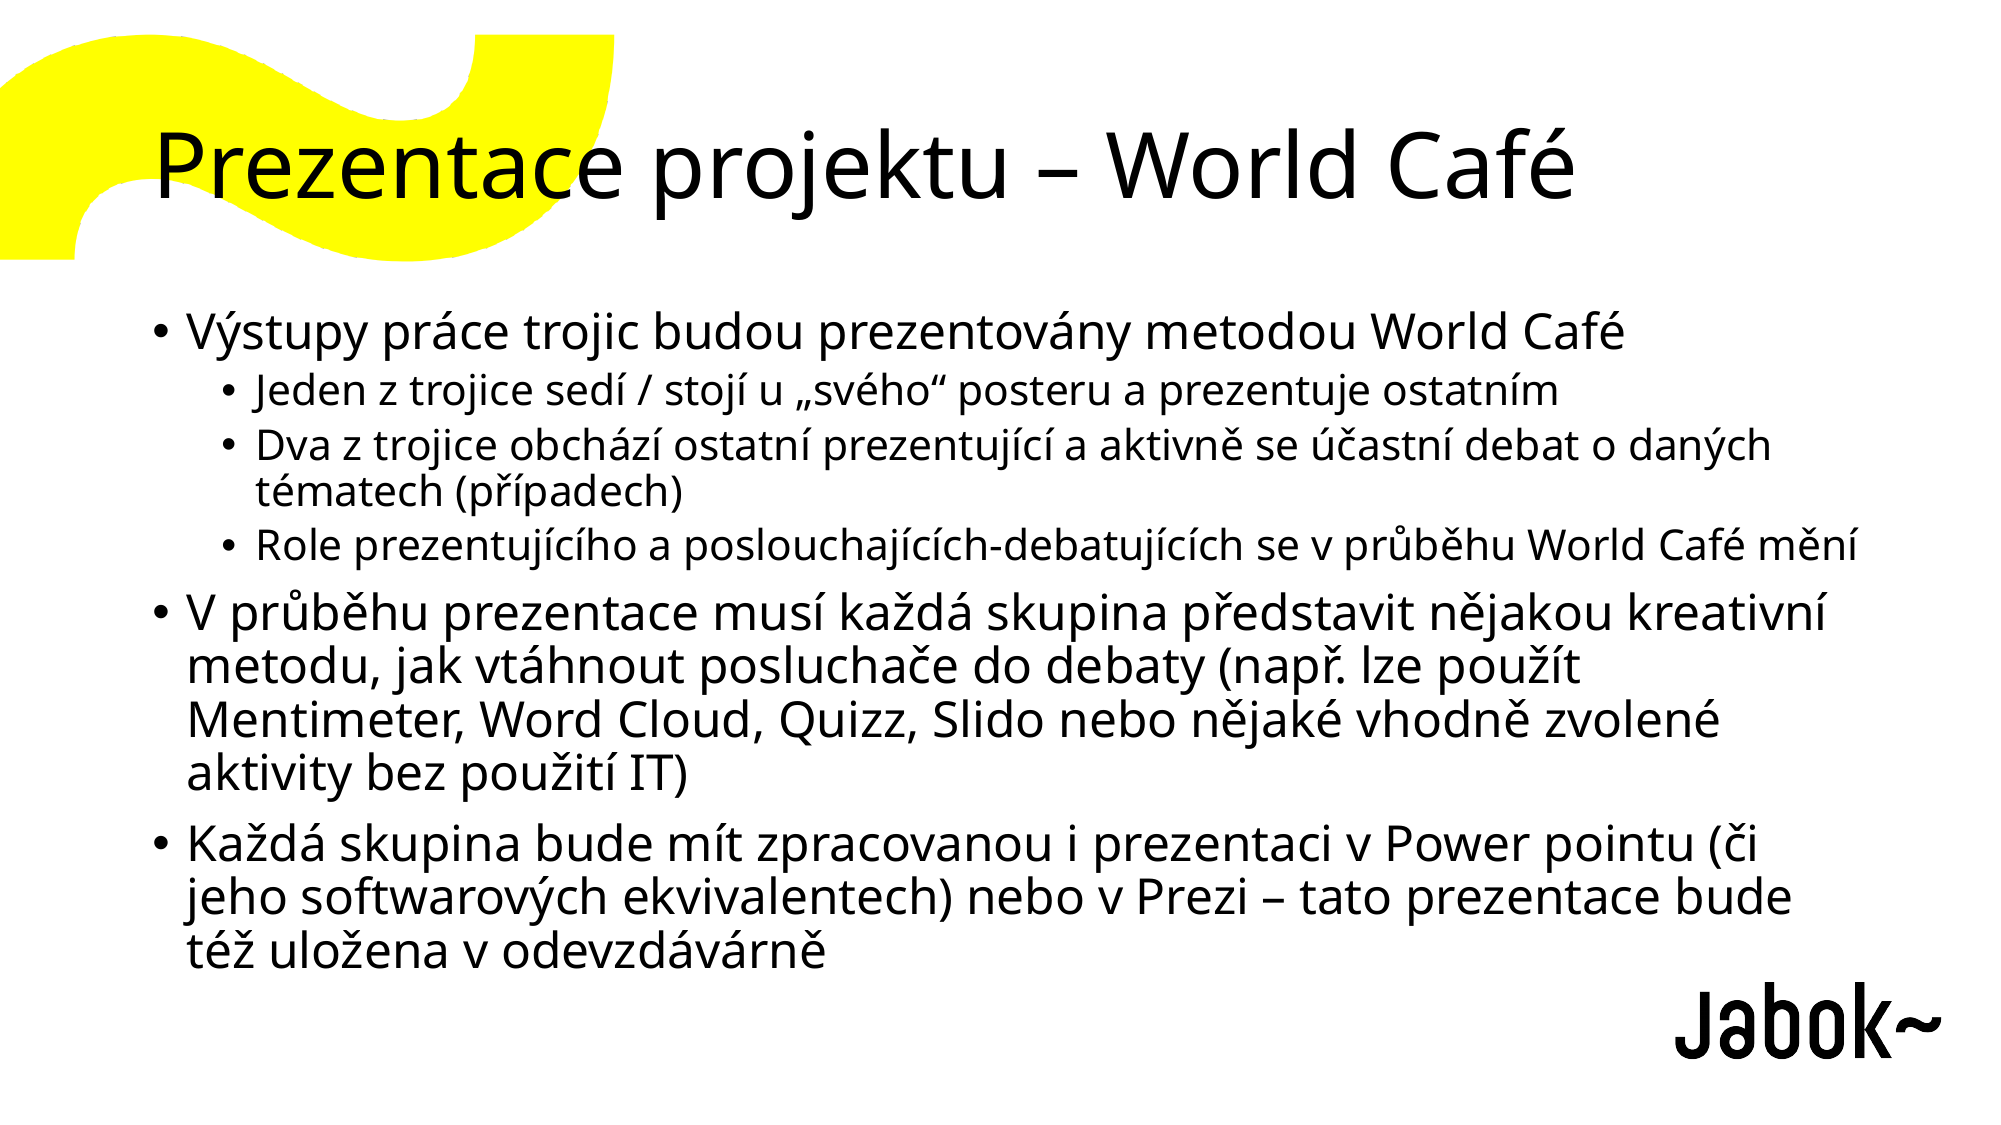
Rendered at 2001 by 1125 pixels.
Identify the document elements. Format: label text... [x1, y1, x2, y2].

picture [1603, 874, 2001, 1125]
list Výstupy práce trojic budou prezentovány metodou World Café Jeden z trojice sedí / stojí u „svého“ posteru a prezentuje ostatním Dva z trojice obchází ostatní prezentující a aktivně se účastní debat o daných tématech (případech) Role prezentujícího a poslouchajících-debatujících se v průběhu World Café mění V průběhu prezentace musí každá skupina představit nějakou kreativní metodu, jak vtáhnout posluchače do debaty (např. lze použít Mentimeter, Word Cloud, Quizz, Slido nebo nějaké vhodně zvolené aktivity bez použití IT) Každá skupina bude mít zpracovanou i prezentaci v Power pointu (či jeho softwarových ekvivalentech) nebo v Prezi – tato prezentace bude též uložena v odevzdávárně [137, 299, 1877, 1021]
title Prezentace projektu – World Café [137, 59, 1863, 278]
